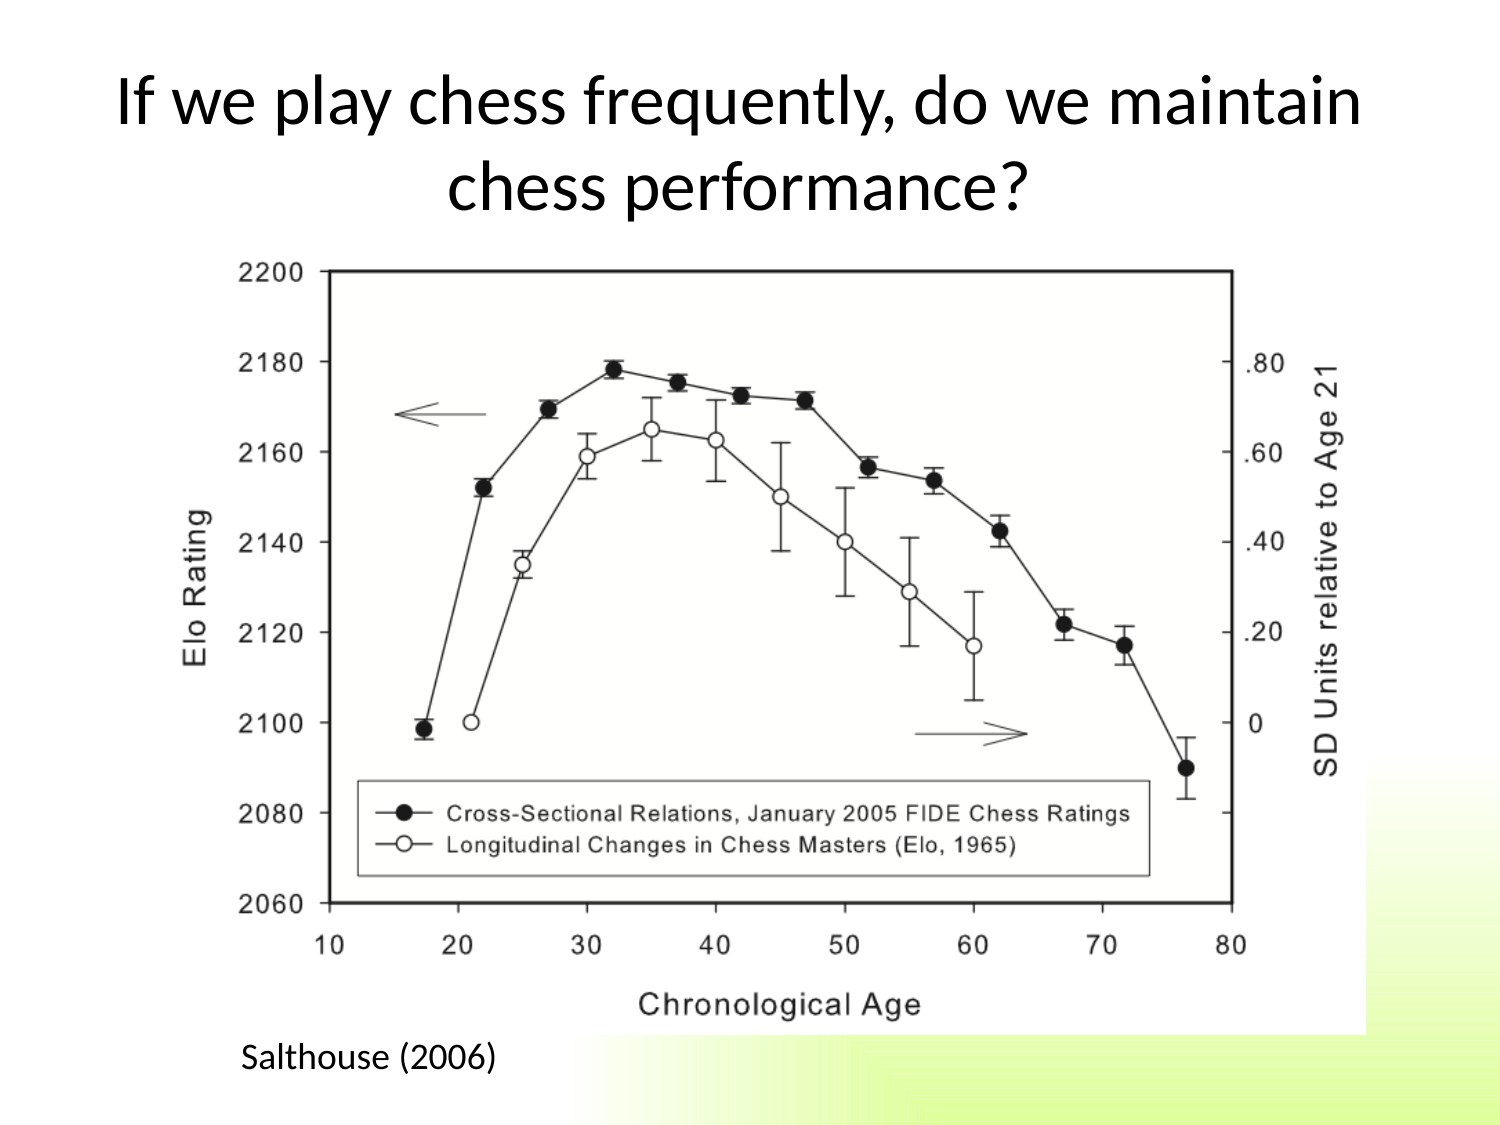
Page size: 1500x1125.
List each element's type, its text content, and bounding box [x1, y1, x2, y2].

text_box Salthouse (2006) [226, 1044, 513, 1085]
picture [167, 241, 1367, 1035]
title If we play chess frequently, do we maintain chess performance? [47, 45, 1432, 233]
